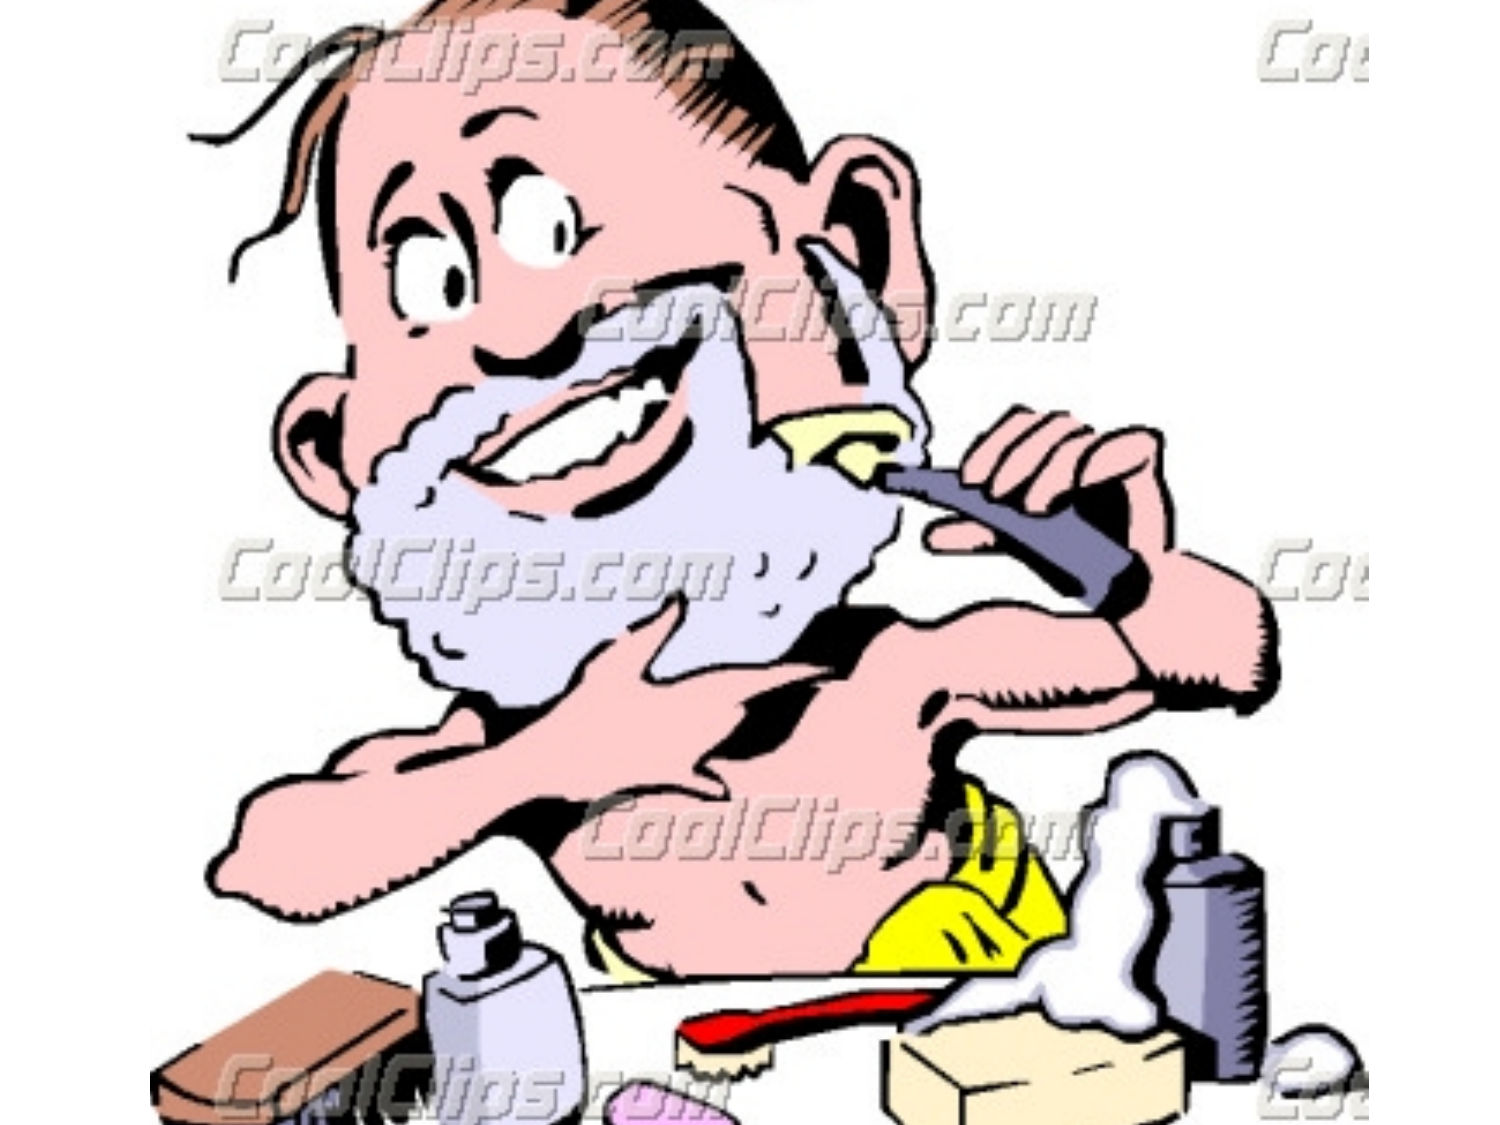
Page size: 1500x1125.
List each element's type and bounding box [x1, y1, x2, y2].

picture [149, 0, 1369, 1125]
